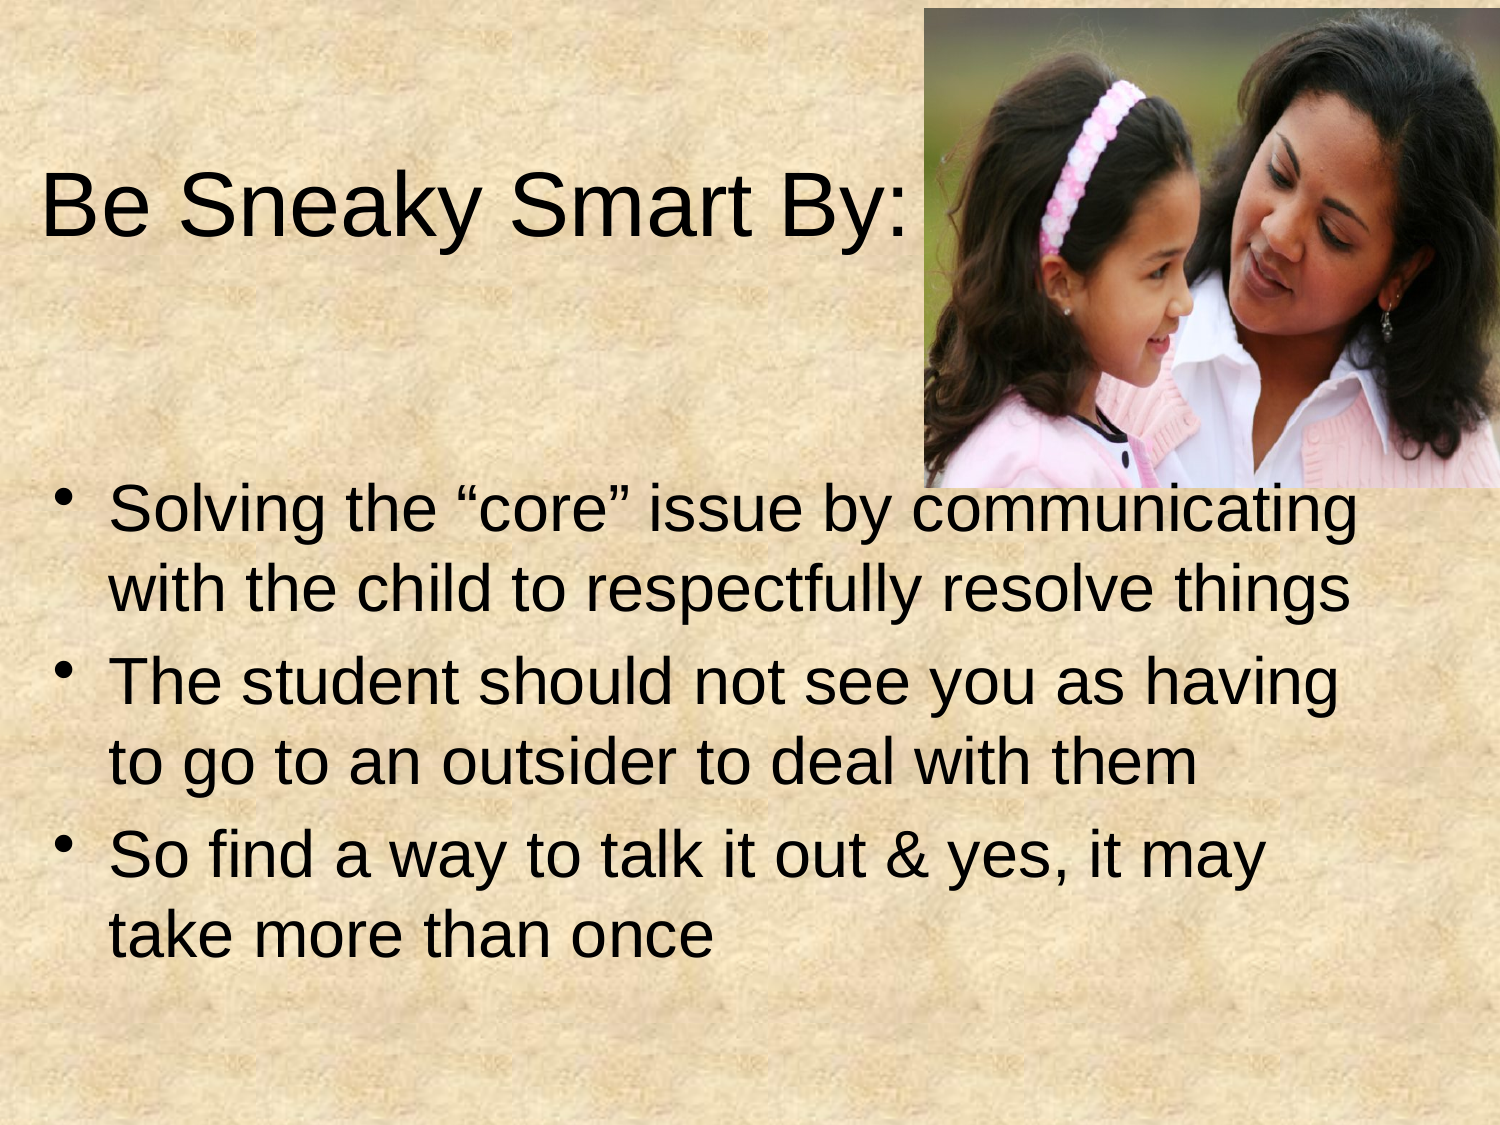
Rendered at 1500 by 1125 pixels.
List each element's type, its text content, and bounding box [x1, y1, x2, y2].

picture [0, 0, 1500, 1125]
title Be Sneaky Smart By: [24, 24, 919, 375]
list Solving the “core” issue by communicating with the child to respectfully resolve things The student should not see you as having to go to an outsider to deal with them So find a way to talk it out & yes, it may take more than once [37, 457, 1388, 1070]
